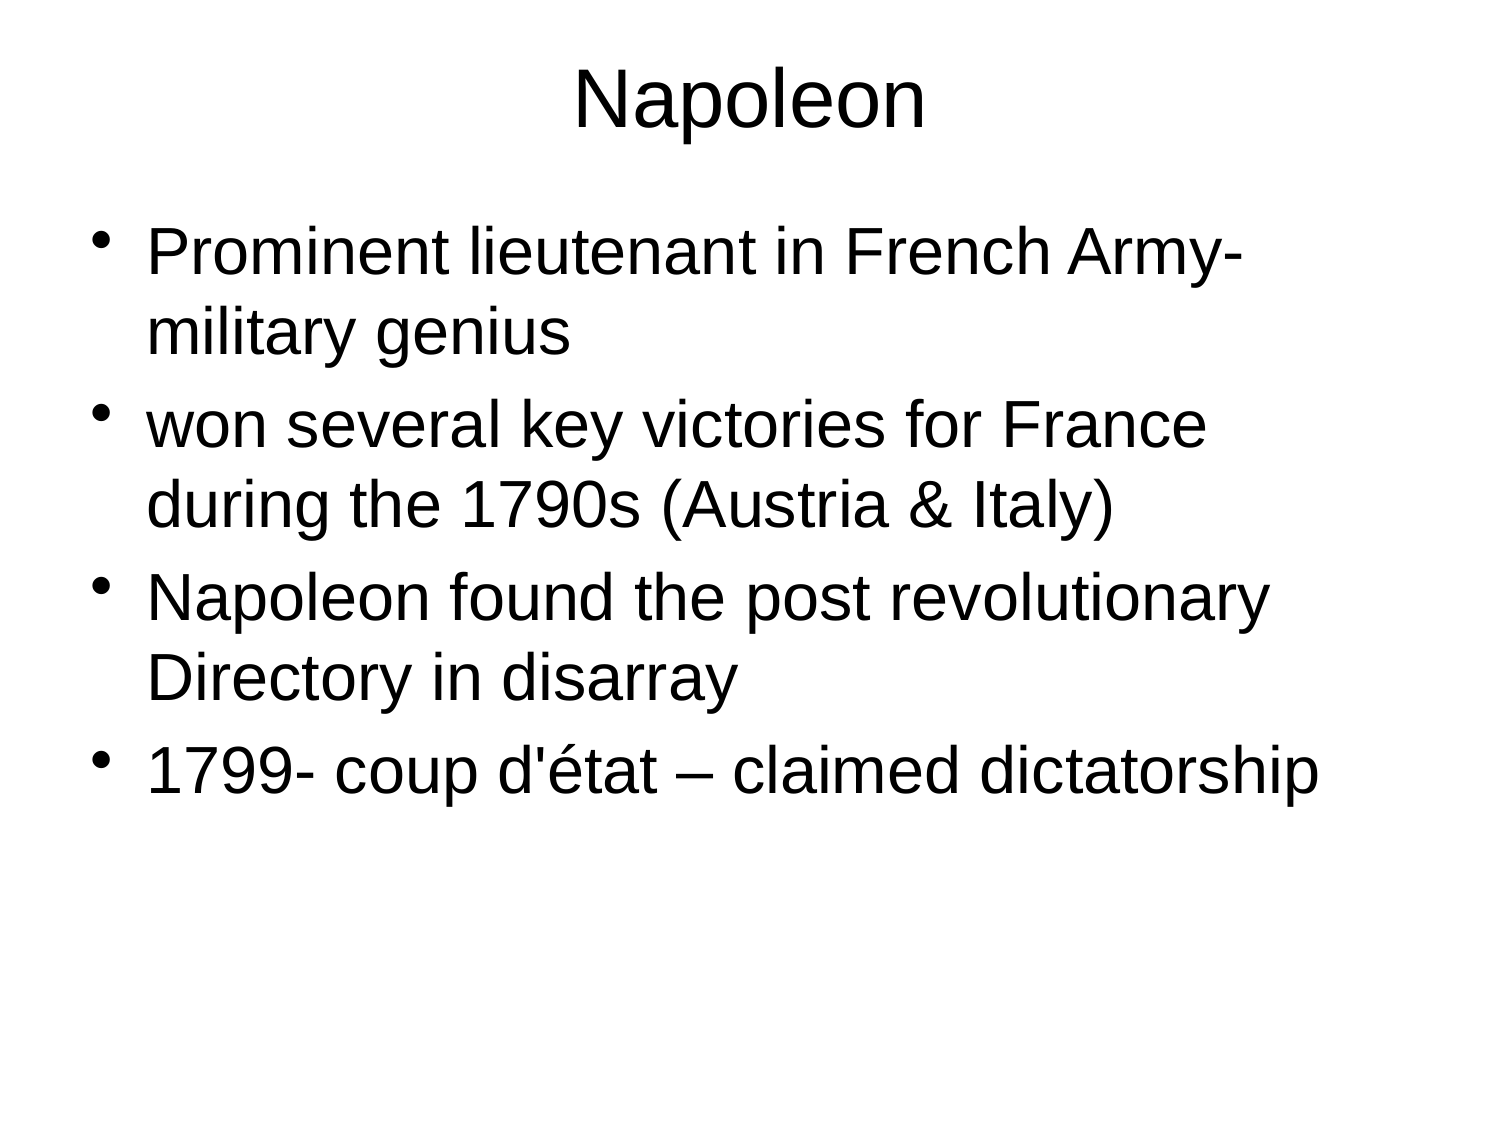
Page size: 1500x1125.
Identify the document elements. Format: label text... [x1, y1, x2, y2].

list Prominent lieutenant in French Army- military genius won several key victories for France during the 1790s (Austria & Italy) Napoleon found the post revolutionary Directory in disarray 1799- coup d'état – claimed dictatorship [74, 199, 1426, 1006]
title Napoleon [74, 0, 1426, 188]
